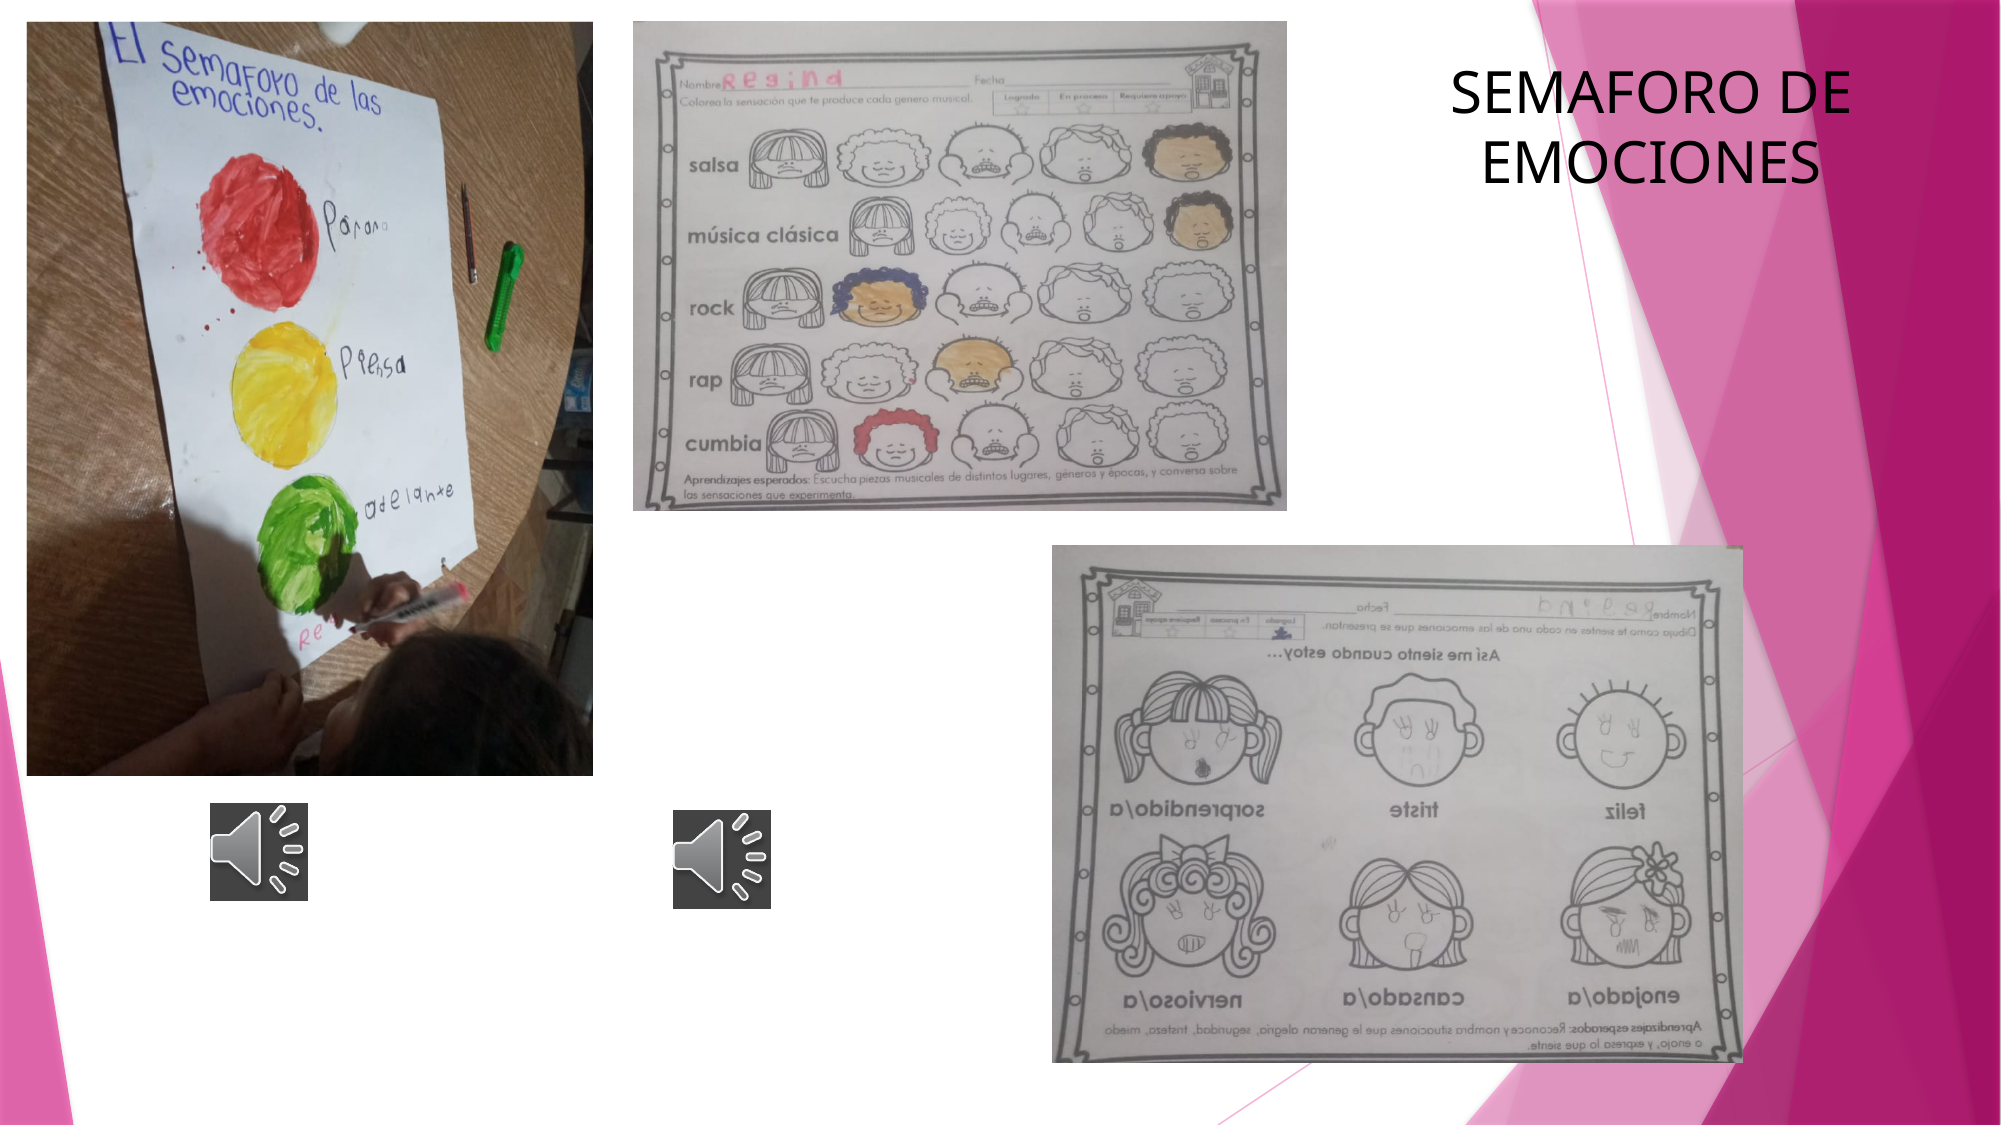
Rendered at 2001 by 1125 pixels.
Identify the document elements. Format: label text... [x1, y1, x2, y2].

picture [0, 21, 1287, 775]
picture [671, 808, 773, 910]
picture [208, 801, 310, 903]
picture [1051, 544, 1743, 1064]
text_box SEMAFORO DE EMOCIONES [1291, 47, 2000, 203]
